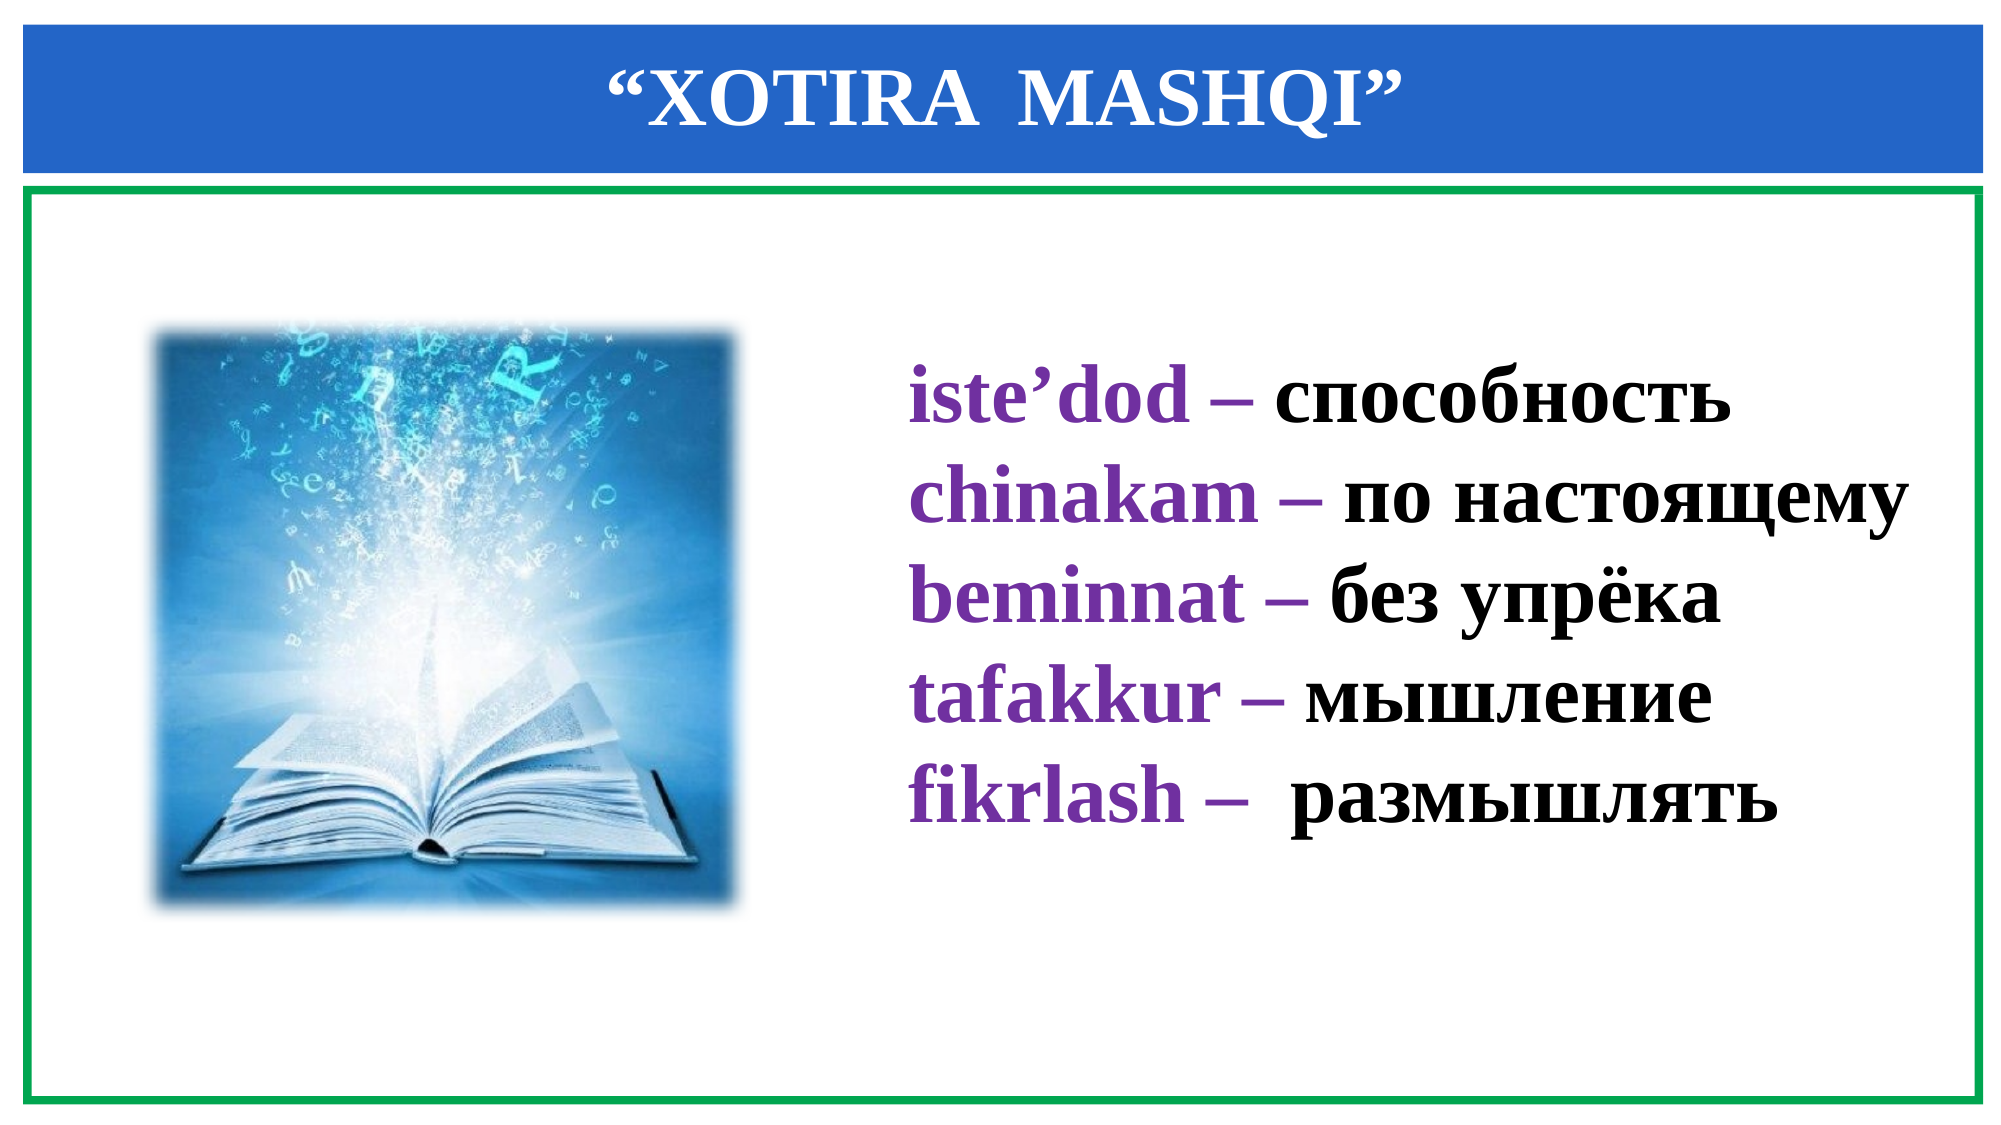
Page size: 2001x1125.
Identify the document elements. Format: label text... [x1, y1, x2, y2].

text_box iste’dod – способность chinakam – по настоящему beminnat – без упрёка tafakkur – мышление fikrlash – размышлять [893, 231, 1934, 1125]
picture [137, 314, 753, 923]
text_box “XOTIRA MASHQI” [226, 35, 1786, 150]
